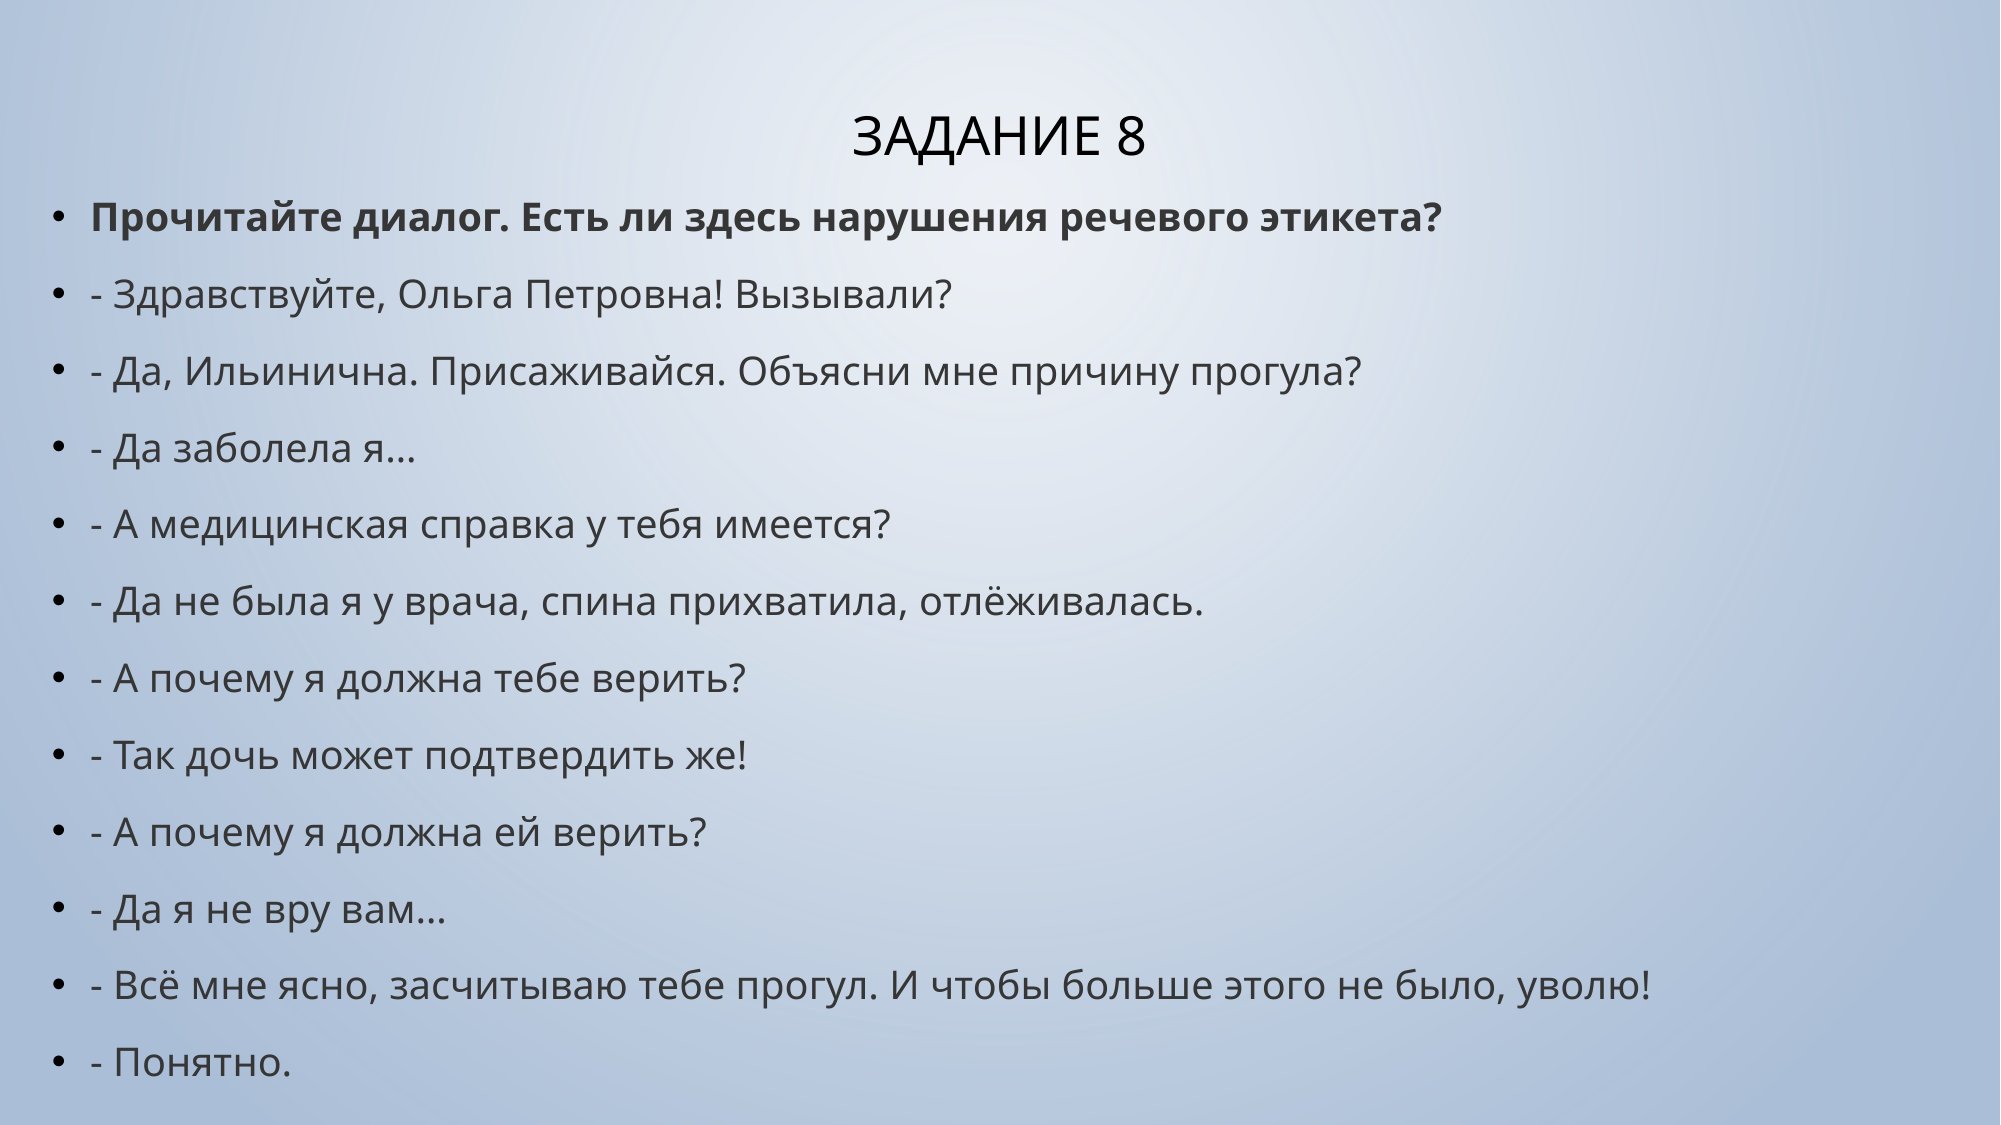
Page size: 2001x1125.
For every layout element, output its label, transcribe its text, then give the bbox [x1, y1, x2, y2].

title Задание 8 [149, 101, 1851, 174]
list Прочитайте диалог. Есть ли здесь нарушения речевого этикета? - Здравствуйте, Ольга Петровна! Вызывали? - Да, Ильинична. Присаживайся. Объясни мне причину прогула? - Да заболела я… - А медицинская справка у тебя имеется? - Да не была я у врача, спина прихватила, отлёживалась. - А почему я должна тебе верить? - Так дочь может подтвердить же! - А почему я должна ей верить? - Да я не вру вам… - Всё мне ясно, засчитываю тебе прогул. И чтобы больше этого не было, уволю! - Понятно. [36, 174, 1929, 1100]
